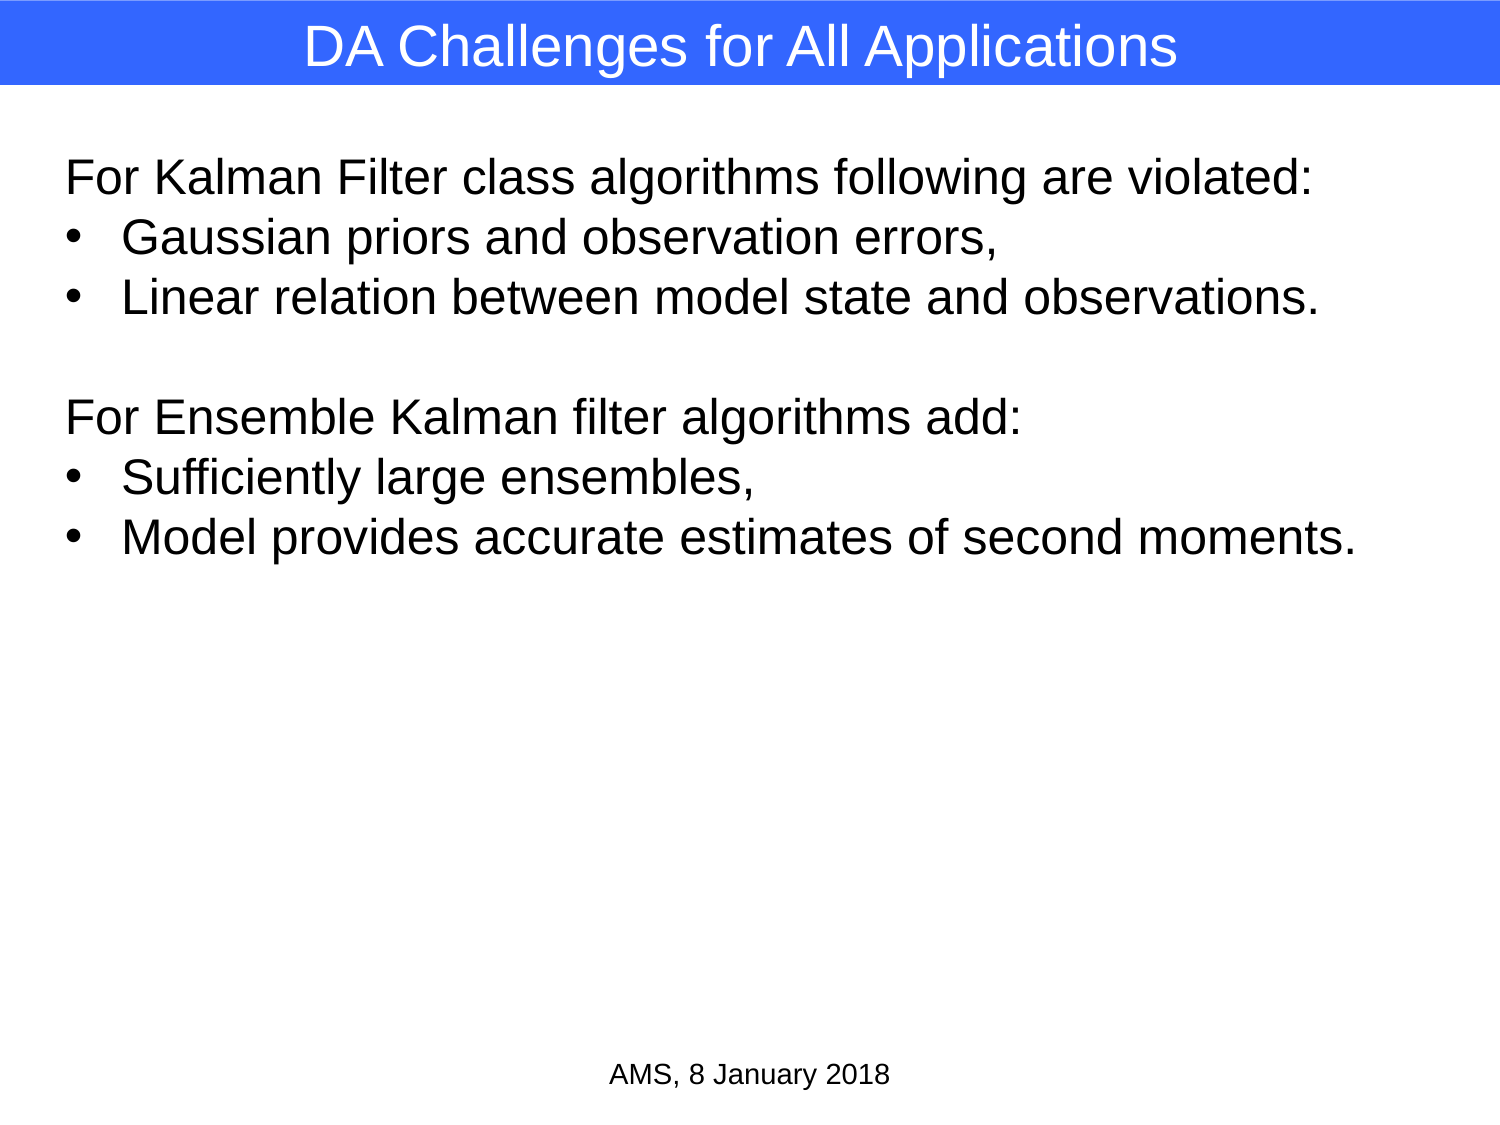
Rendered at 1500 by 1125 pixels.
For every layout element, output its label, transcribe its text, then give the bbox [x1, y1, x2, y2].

text_box For Kalman Filter class algorithms following are violated: Gaussian priors and observation errors, Linear relation between model state and observations. For Ensemble Kalman filter algorithms add: Sufficiently large ensembles, Model provides accurate estimates of second moments. [50, 137, 1450, 573]
footer AMS, 8 January 2018 [512, 1042, 988, 1103]
text_box DA Challenges for All Applications [0, 0, 1500, 85]
